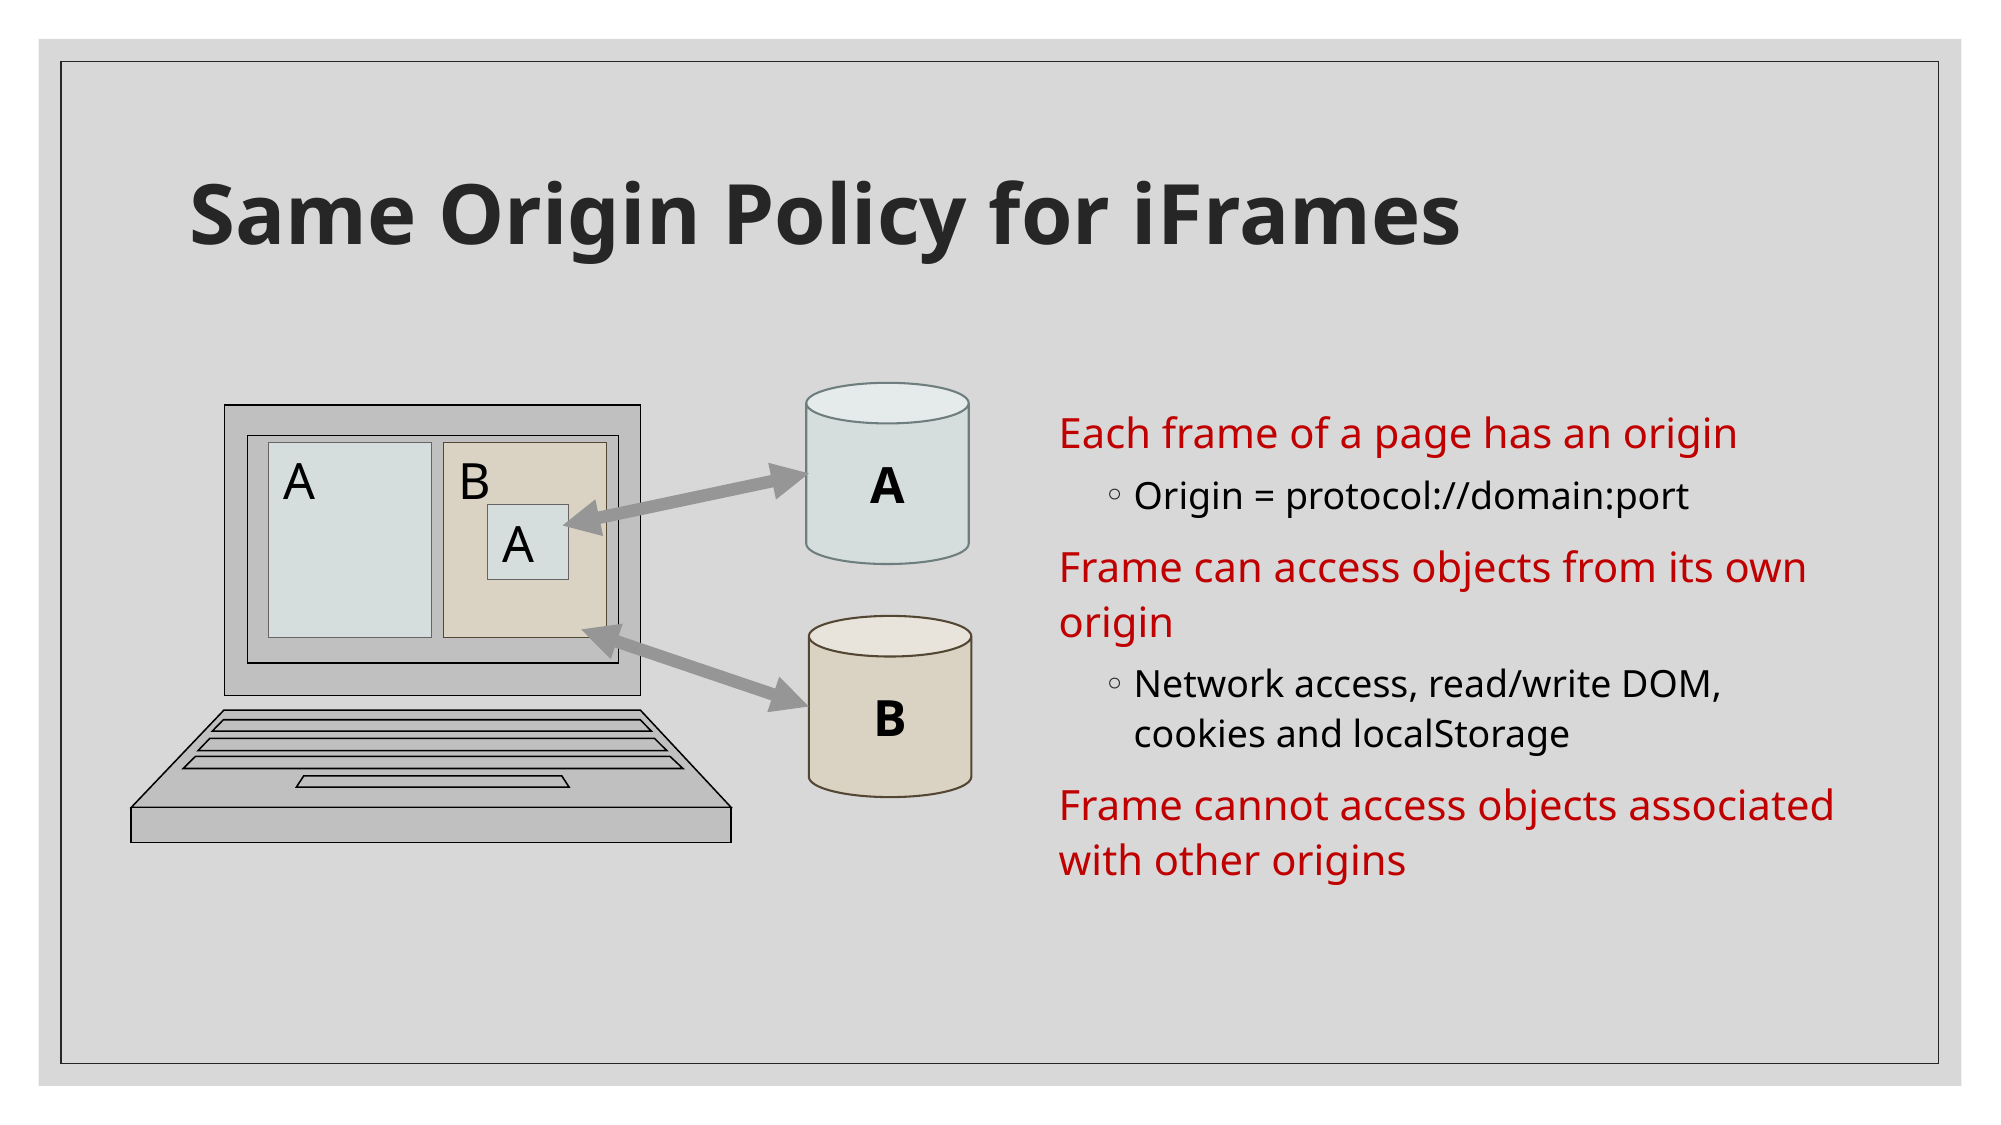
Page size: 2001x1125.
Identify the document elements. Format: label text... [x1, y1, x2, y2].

text_box A [805, 381, 970, 566]
text_box B [807, 614, 973, 799]
list Each frame of a page has an origin Origin = protocol://domain:port Frame can access objects from its own origin Network access, read/write DOM, cookies and localStorage Frame cannot access objects associated with other origins [1043, 394, 1869, 900]
text_box A [487, 504, 569, 580]
text_box [581, 627, 809, 709]
text_box [131, 710, 732, 843]
title Same Origin Policy for iFrames [174, 105, 1825, 331]
text_box A [268, 442, 432, 638]
text_box [224, 404, 641, 696]
text_box [562, 469, 809, 529]
text_box B [443, 442, 607, 638]
